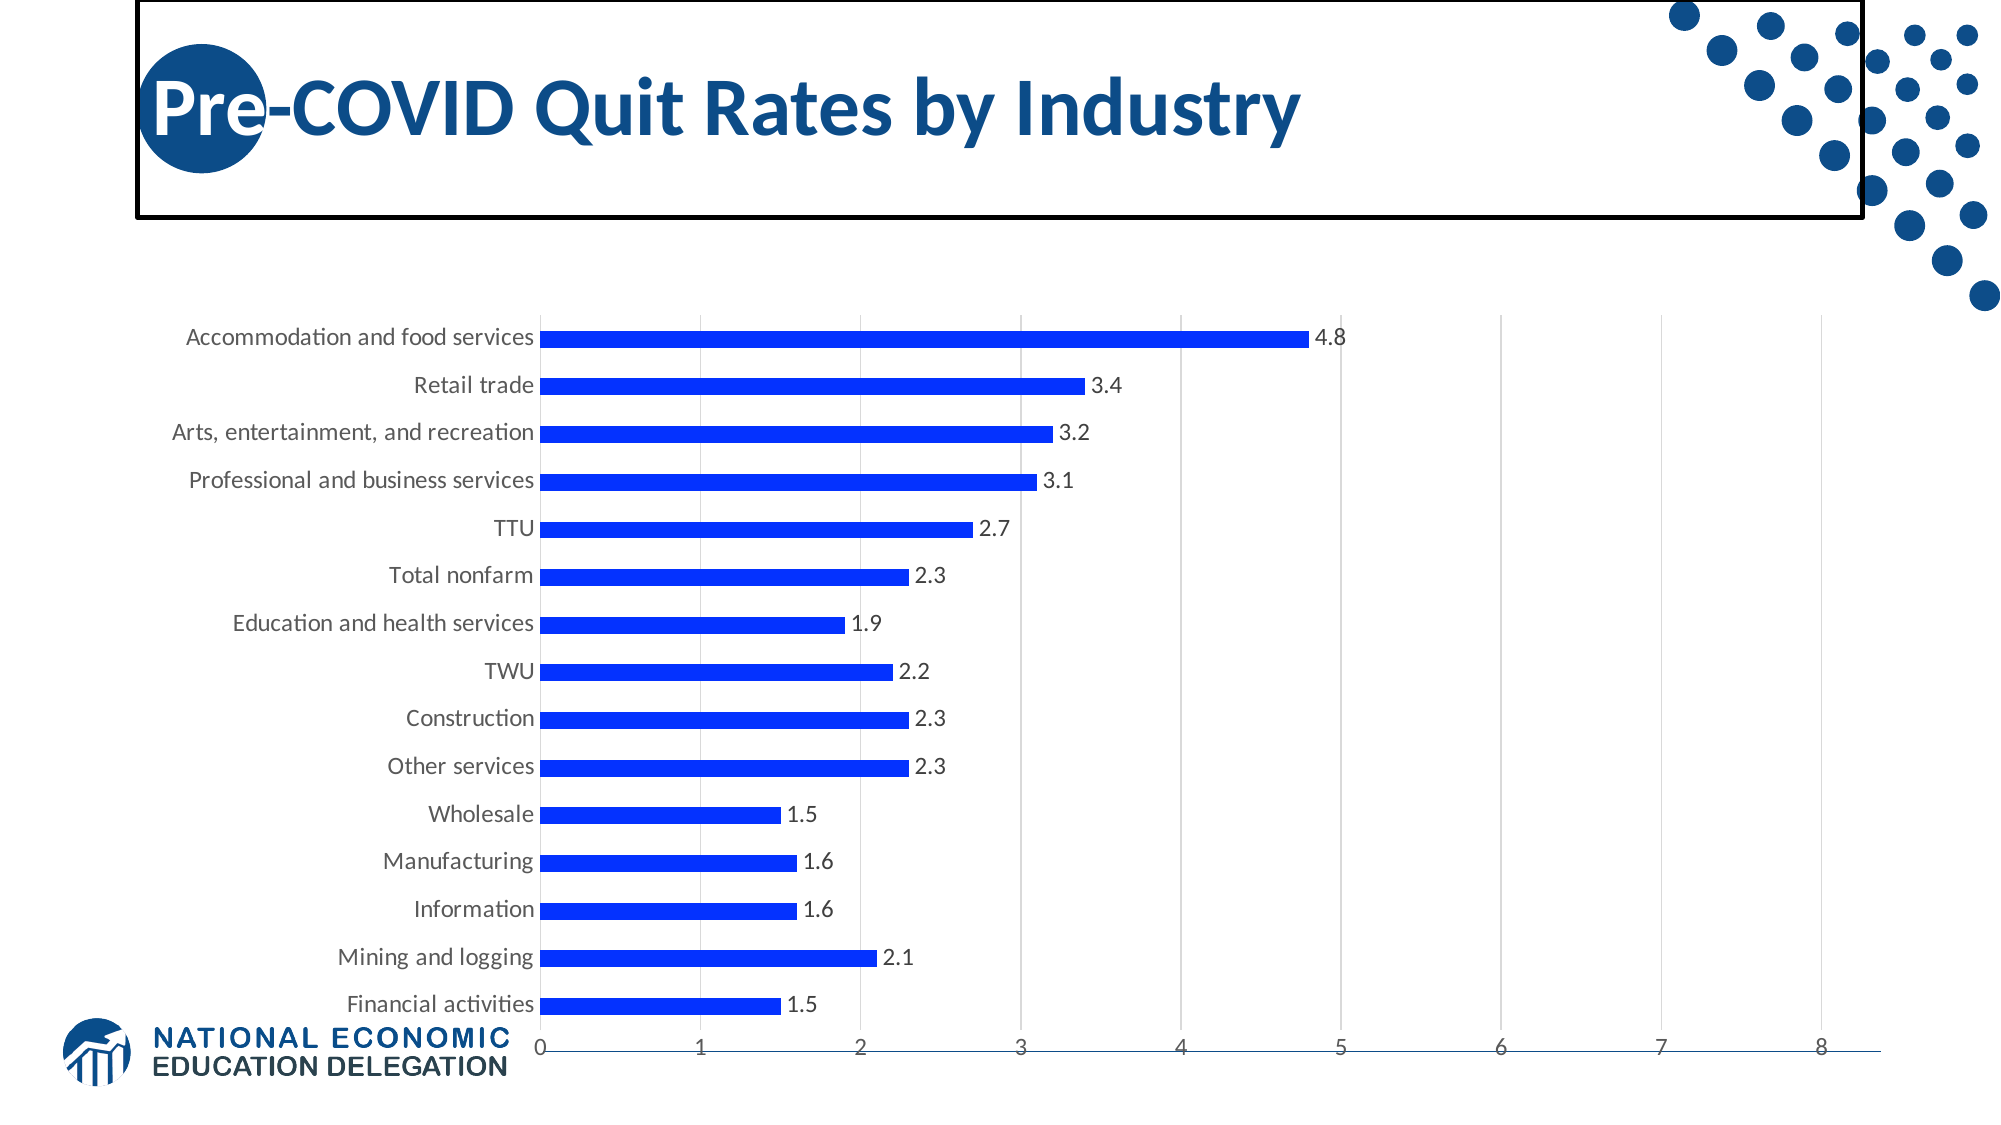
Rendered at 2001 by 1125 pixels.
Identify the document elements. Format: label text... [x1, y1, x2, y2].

picture [55, 1013, 520, 1091]
chart [137, 299, 1863, 1077]
title Pre-COVID Quit Rates by Industry [137, 0, 1863, 218]
